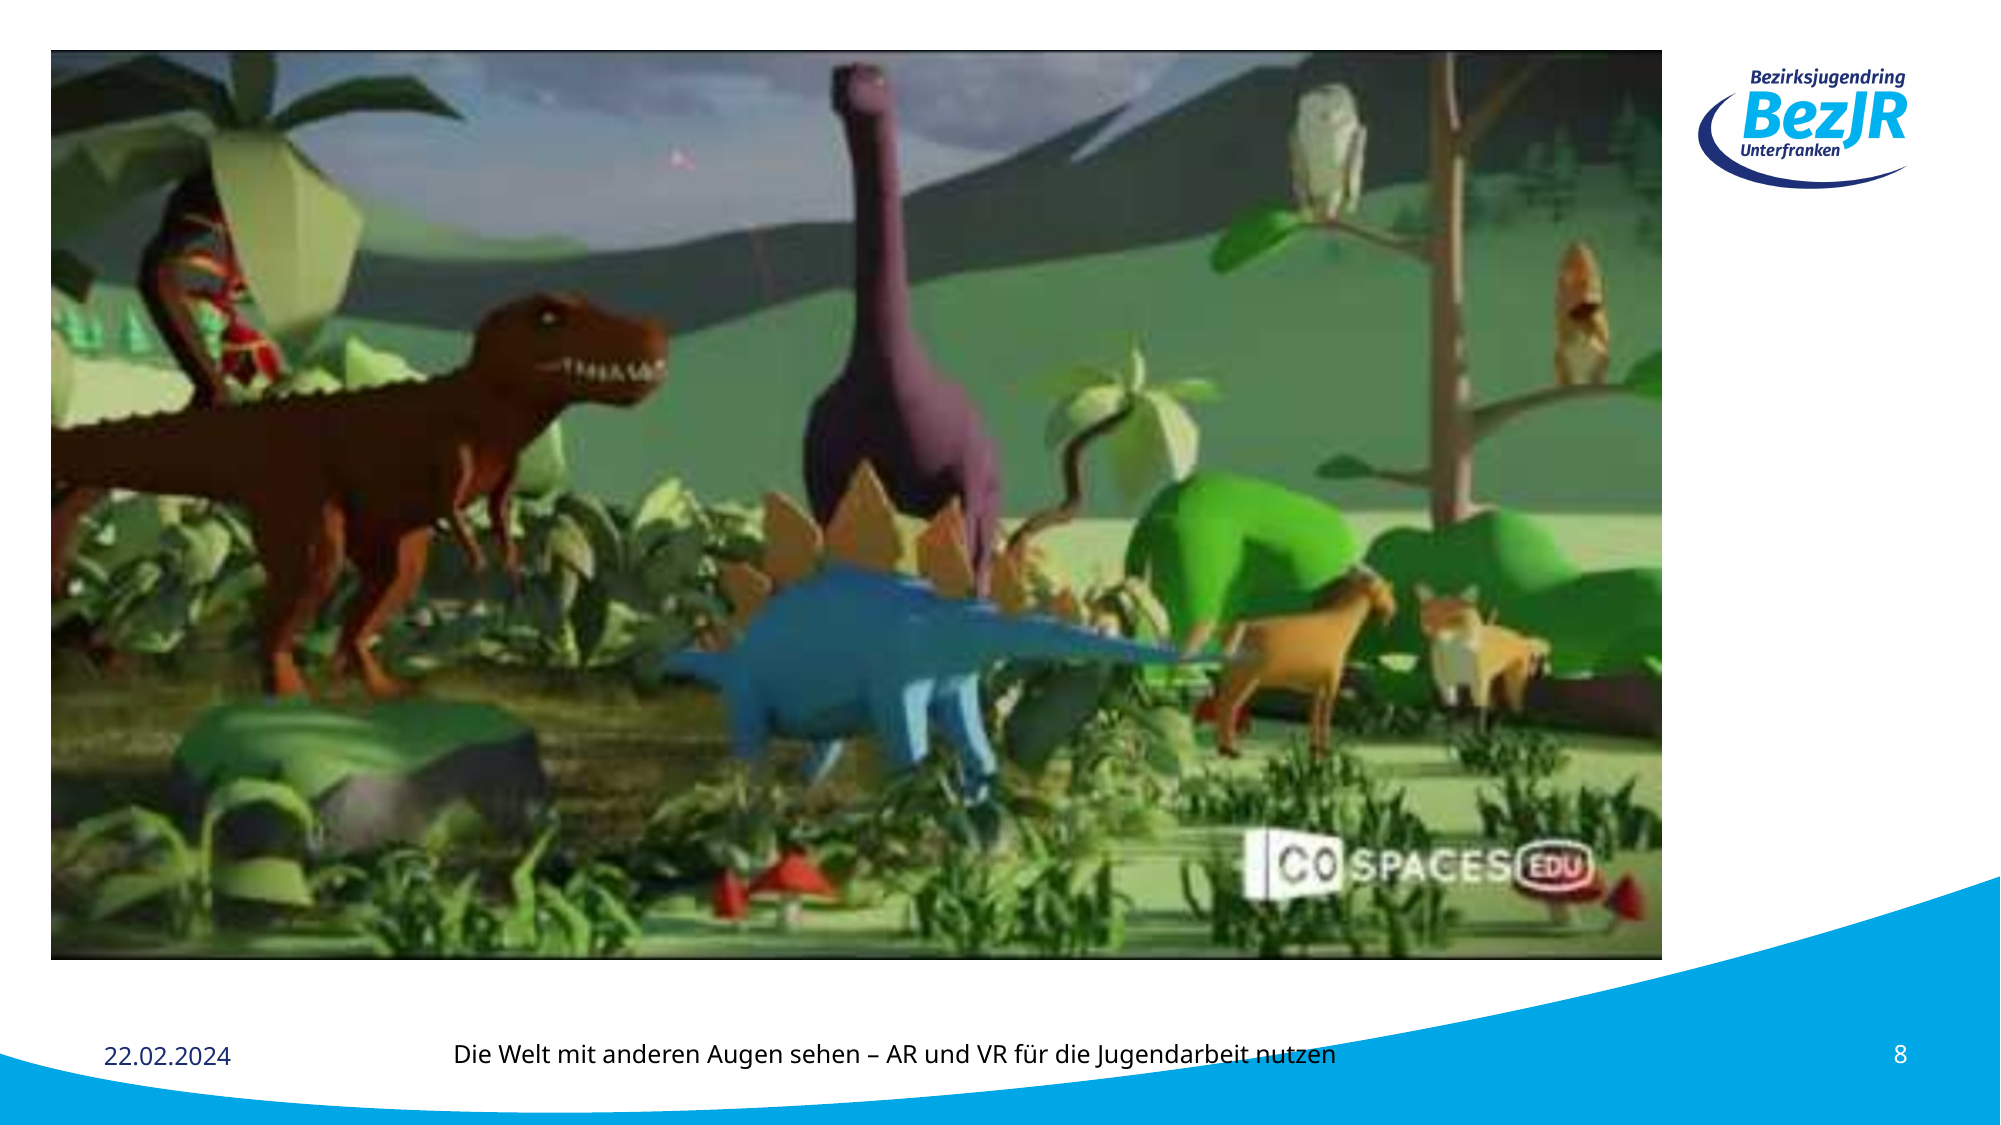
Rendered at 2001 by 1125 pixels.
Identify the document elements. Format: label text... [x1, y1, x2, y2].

picture [1690, 45, 1922, 211]
footer Die Welt mit anderen Augen sehen – AR und VR für die Jugendarbeit nutzen [281, 1035, 1517, 1075]
slide_number 8 [1696, 1035, 1908, 1076]
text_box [50, 49, 1663, 960]
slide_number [103, 1035, 252, 1076]
